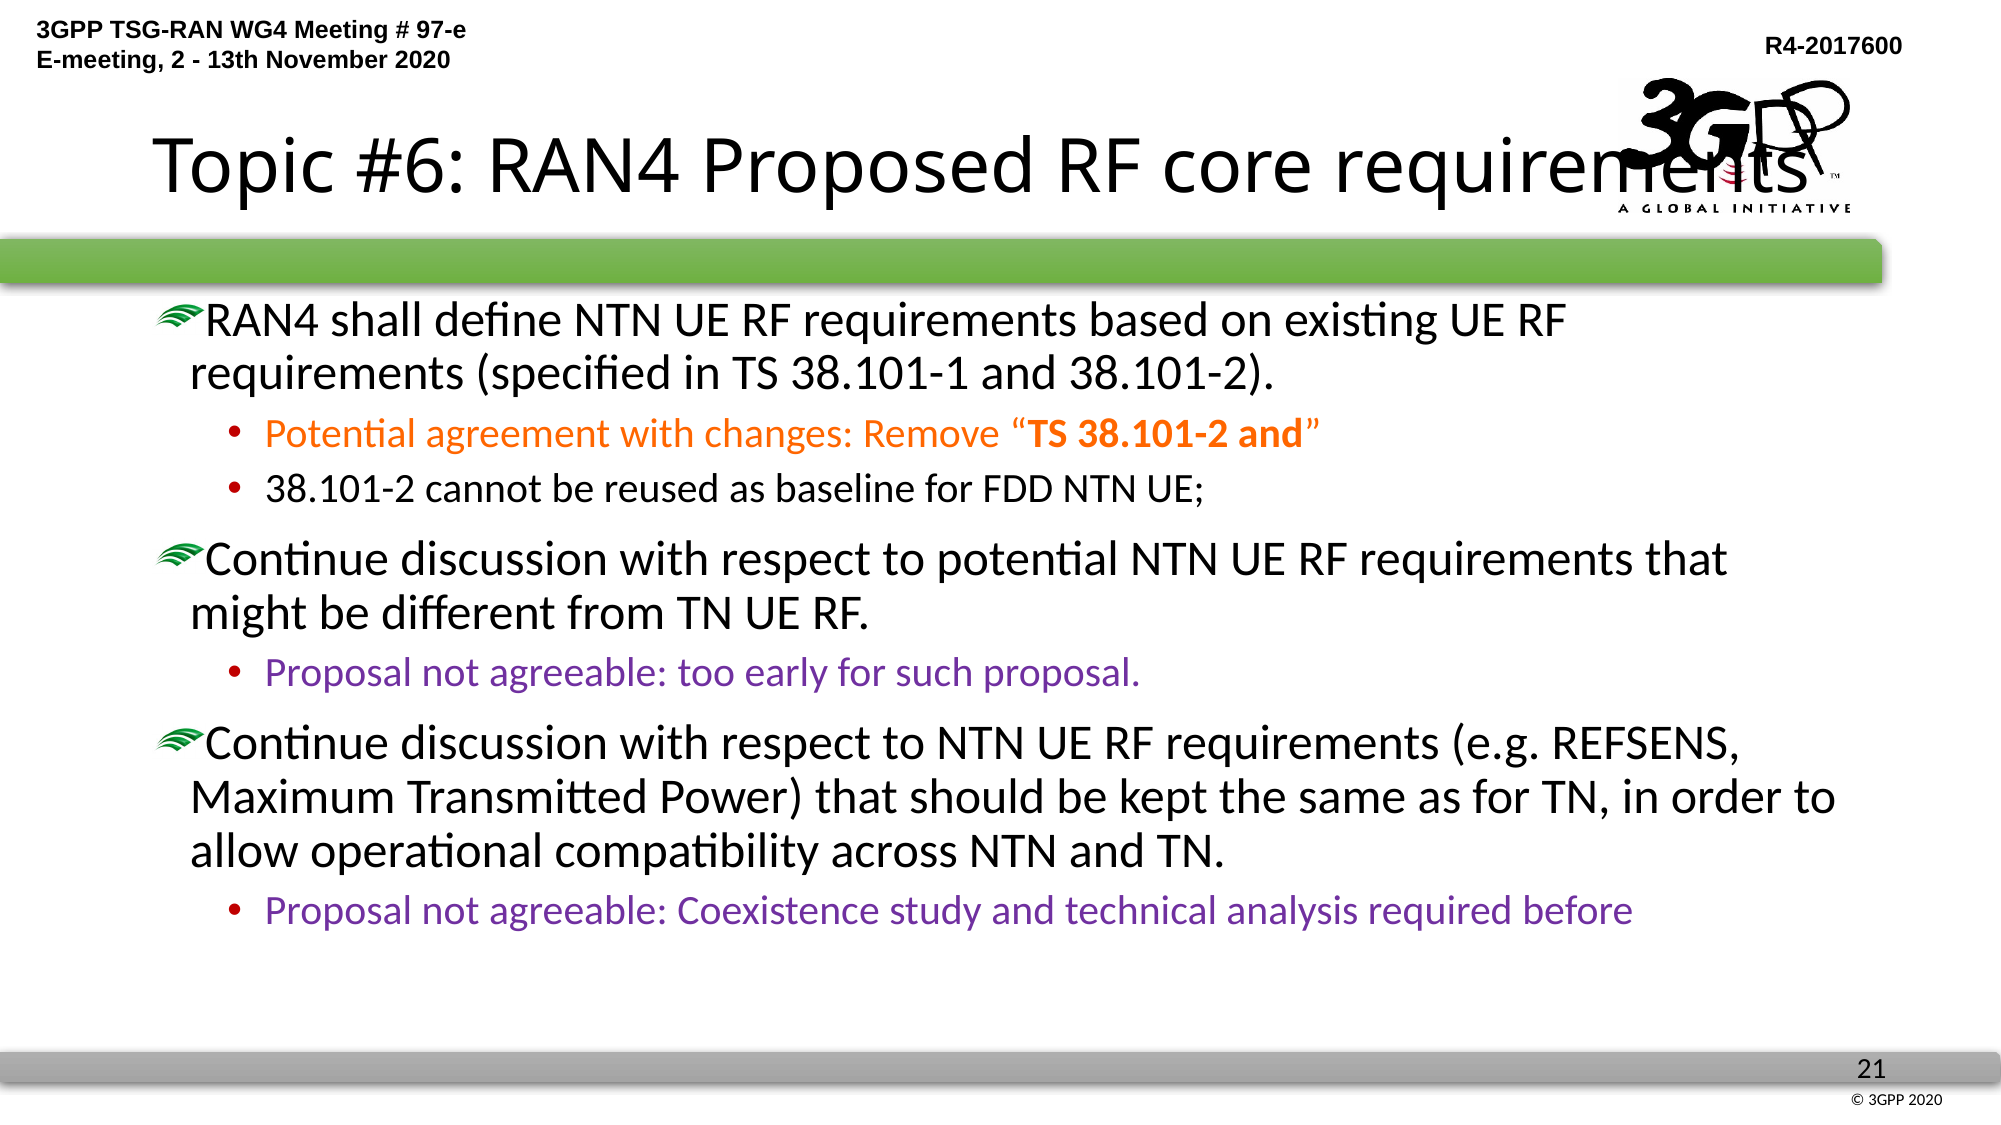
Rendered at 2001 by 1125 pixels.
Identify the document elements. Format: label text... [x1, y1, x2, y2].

picture [152, 723, 206, 759]
picture [152, 538, 206, 574]
picture [152, 299, 206, 335]
list RAN4 shall define NTN UE RF requirements based on existing UE RF requirements (specified in TS 38.101-1 and 38.101-2). Potential agreement with changes: Remove “TS 38.101-2 and” 38.101-2 cannot be reused as baseline for FDD NTN UE; Continue discussion with respect to potential NTN UE RF requirements that might be different from TN UE RF. Proposal not agreeable: too early for such proposal. Continue discussion with respect to NTN UE RF requirements (e.g. REFSENS, Maximum Transmitted Power) that should be kept the same as for TN, in order to allow operational compatibility across NTN and TN. Proposal not agreeable: Coexistence study and technical analysis required before [137, 285, 1863, 1000]
title Topic #6: RAN4 Proposed RF core requirements [137, 59, 1863, 278]
